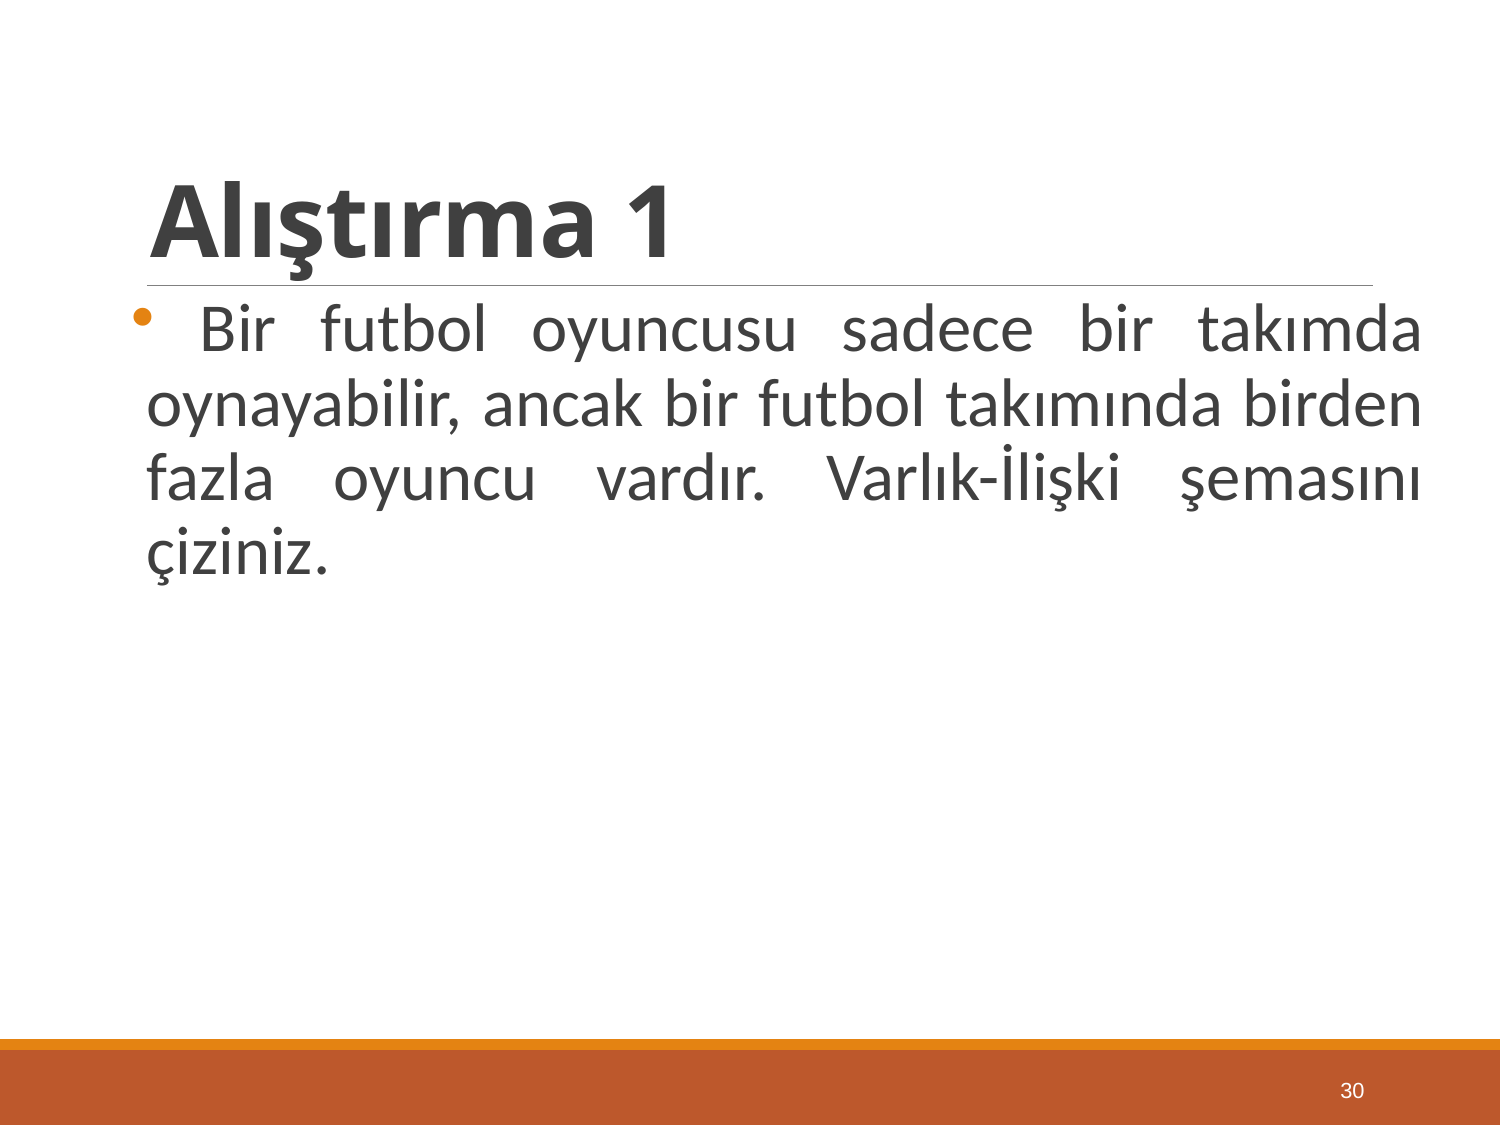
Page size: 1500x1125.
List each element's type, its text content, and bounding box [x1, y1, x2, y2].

title Alıştırma 1 [135, 47, 1373, 285]
list Bir futbol oyuncusu sadece bir takımda oynayabilir, ancak bir futbol takımında birden fazla oyuncu vardır. Varlık-İlişki şemasını çiziniz. [131, 285, 1425, 857]
slide_number 30 [1218, 1059, 1380, 1120]
